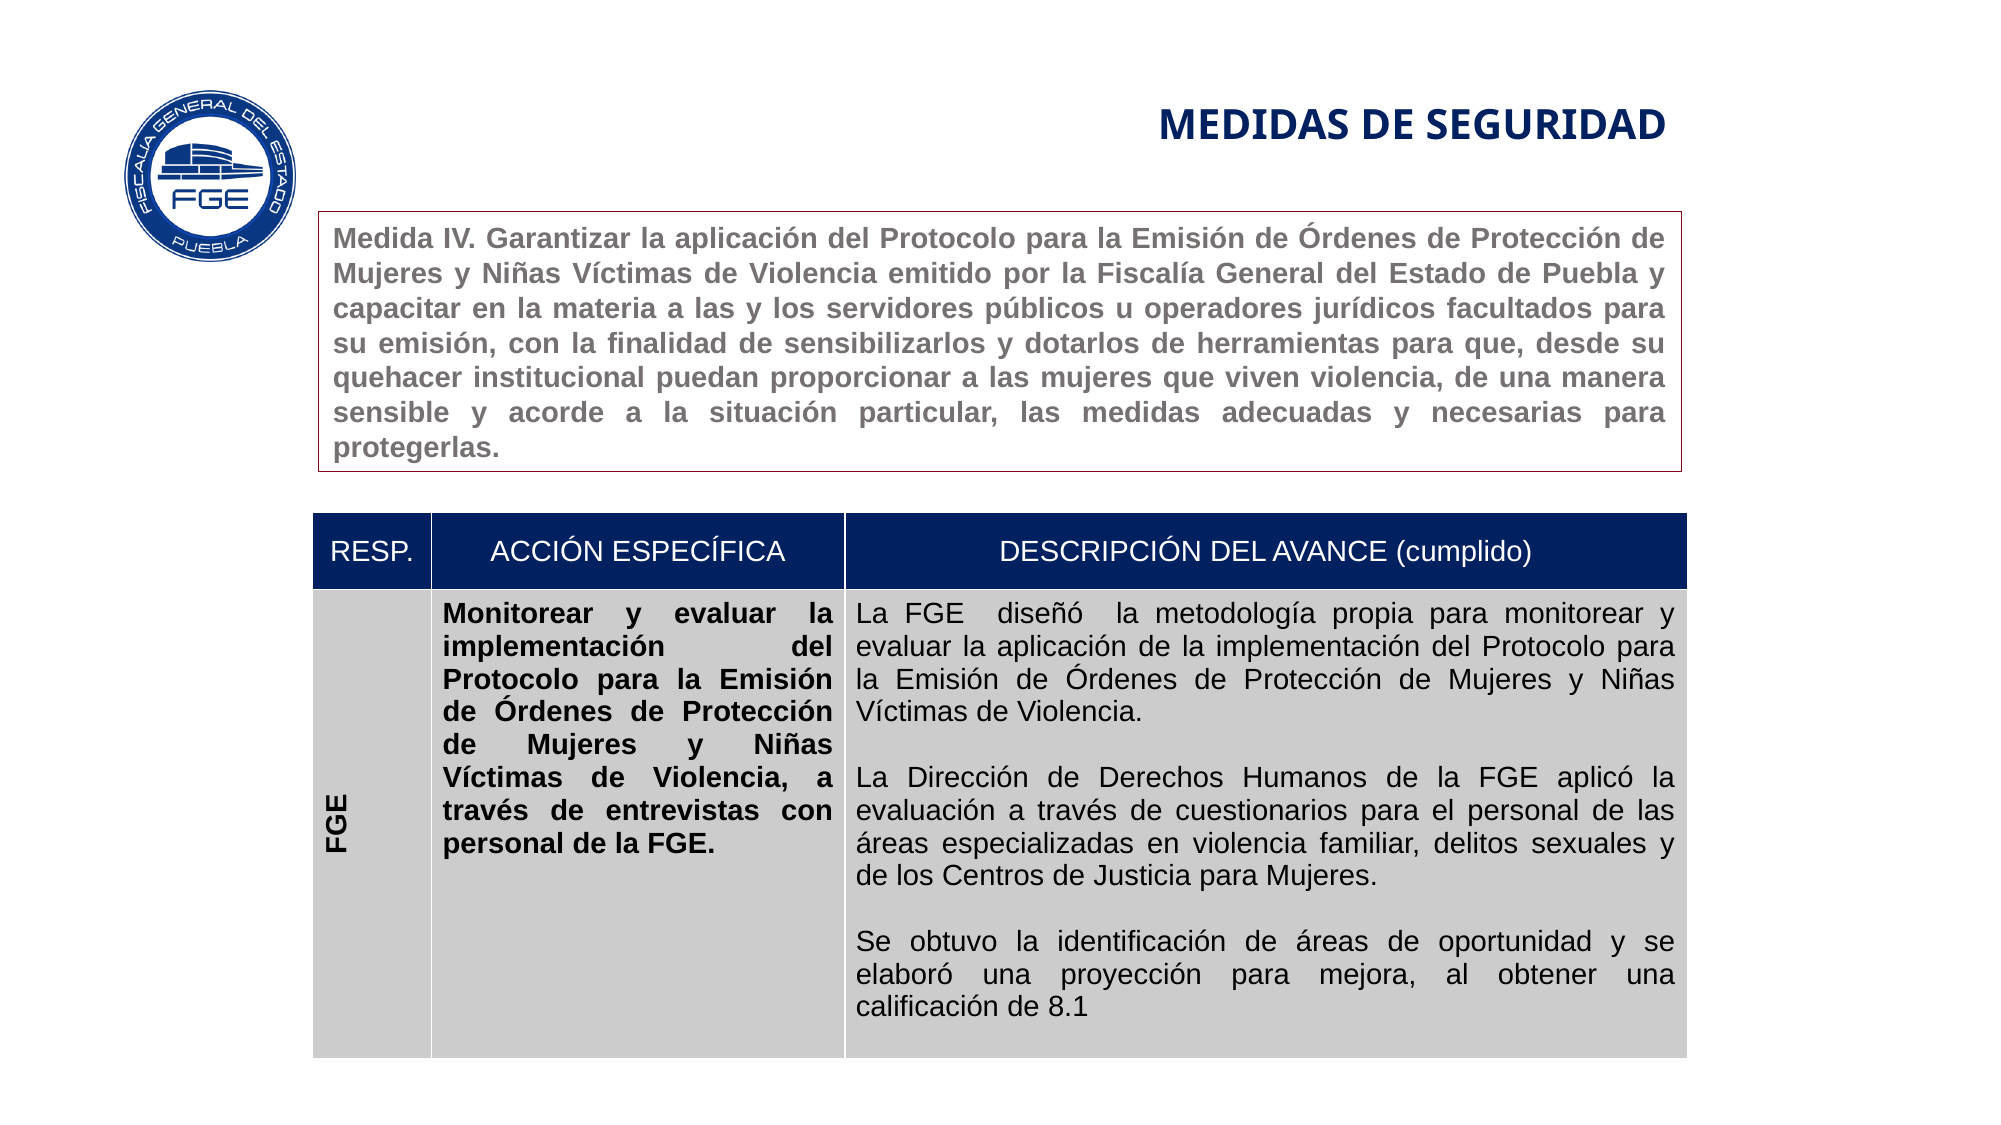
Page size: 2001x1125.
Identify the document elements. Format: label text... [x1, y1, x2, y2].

table_header ACCIÓN ESPECÍFICA [432, 513, 844, 589]
picture [123, 90, 296, 262]
table_cell La FGE diseñó la metodología propia para monitorear y evaluar la aplicación de la implementación del Protocolo para la Emisión de Órdenes de Protección de Mujeres y Niñas Víctimas de Violencia. La Dirección de Derechos Humanos de la FGE aplicó la evaluación a través de cuestionarios para el personal de las áreas especializadas en violencia familiar, delitos sexuales y de los Centros de Justicia para Mujeres. Se obtuvo la identificación de áreas de oportunidad y se elaboró una proyección para mejora, al obtener una calificación de 8.1 [846, 590, 1687, 1058]
text_box Medida IV. Garantizar la aplicación del Protocolo para la Emisión de Órdenes de Protección de Mujeres y Niñas Víctimas de Violencia emitido por la Fiscalía General del Estado de Puebla y capacitar en la materia a las y los servidores públicos u operadores jurídicos facultados para su emisión, con la finalidad de sensibilizarlos y dotarlos de herramientas para que, desde su quehacer institucional puedan proporcionar a las mujeres que viven violencia, de una manera sensible y acorde a la situación particular, las medidas adecuadas y necesarias para protegerlas. [318, 211, 1682, 472]
table_header DESCRIPCIÓN DEL AVANCE (cumplido) [846, 513, 1687, 589]
table_header RESP. [313, 513, 431, 589]
text_box MEDIDAS DE SEGURIDAD [1142, 90, 1683, 156]
table_cell FGE [313, 590, 431, 1058]
table_cell Monitorear y evaluar la implementación del Protocolo para la Emisión de Órdenes de Protección de Mujeres y Niñas Víctimas de Violencia, a través de entrevistas con personal de la FGE. [432, 590, 844, 1058]
